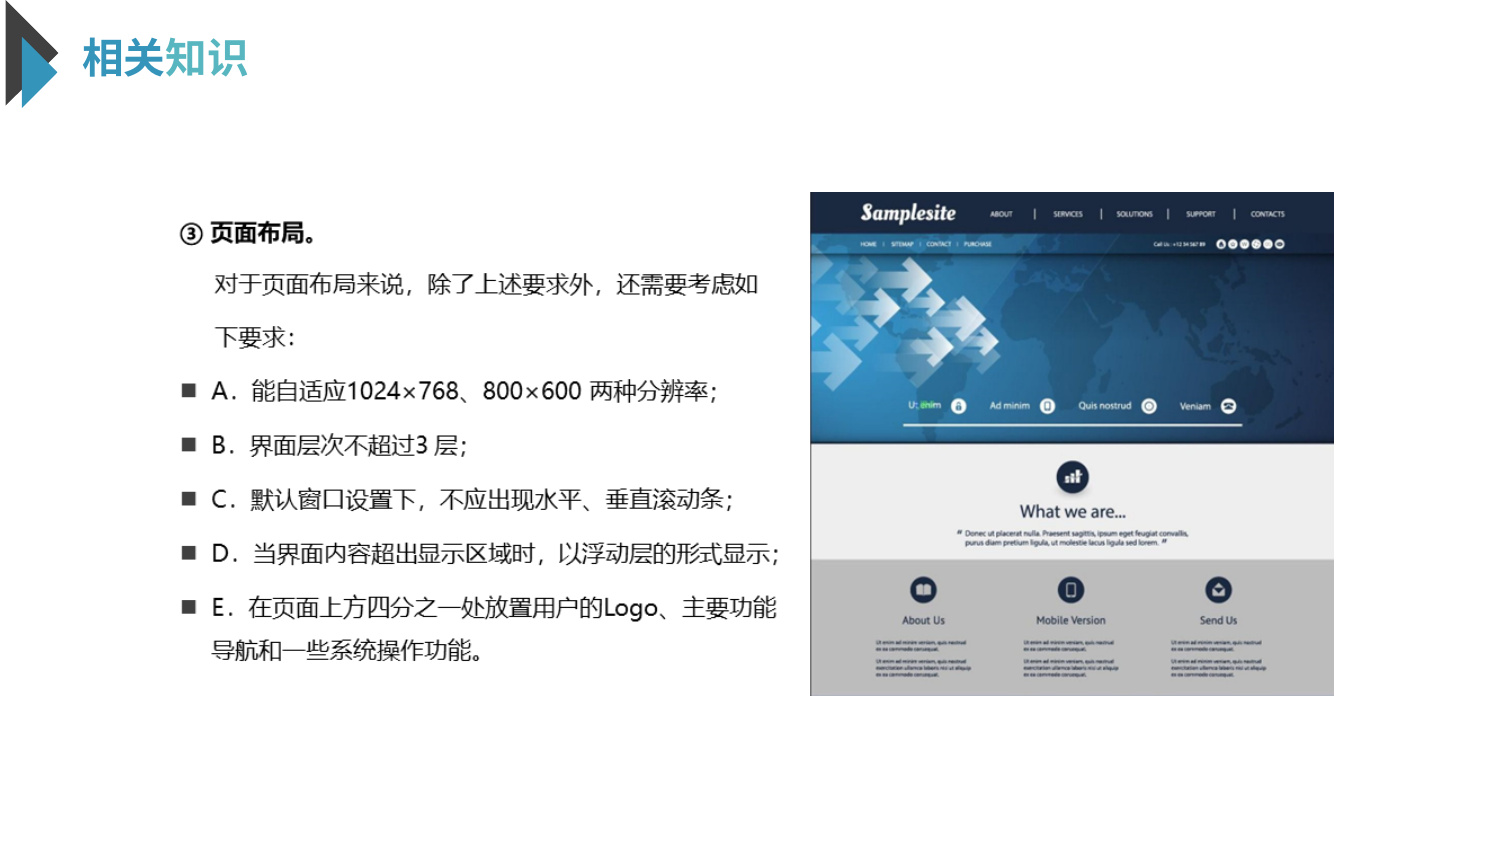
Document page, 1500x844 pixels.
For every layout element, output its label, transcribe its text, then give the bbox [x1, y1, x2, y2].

text_box [21, 36, 58, 108]
text_box 相关知识 [82, 31, 250, 83]
text_box [5, 0, 59, 106]
picture [165, 192, 1335, 696]
